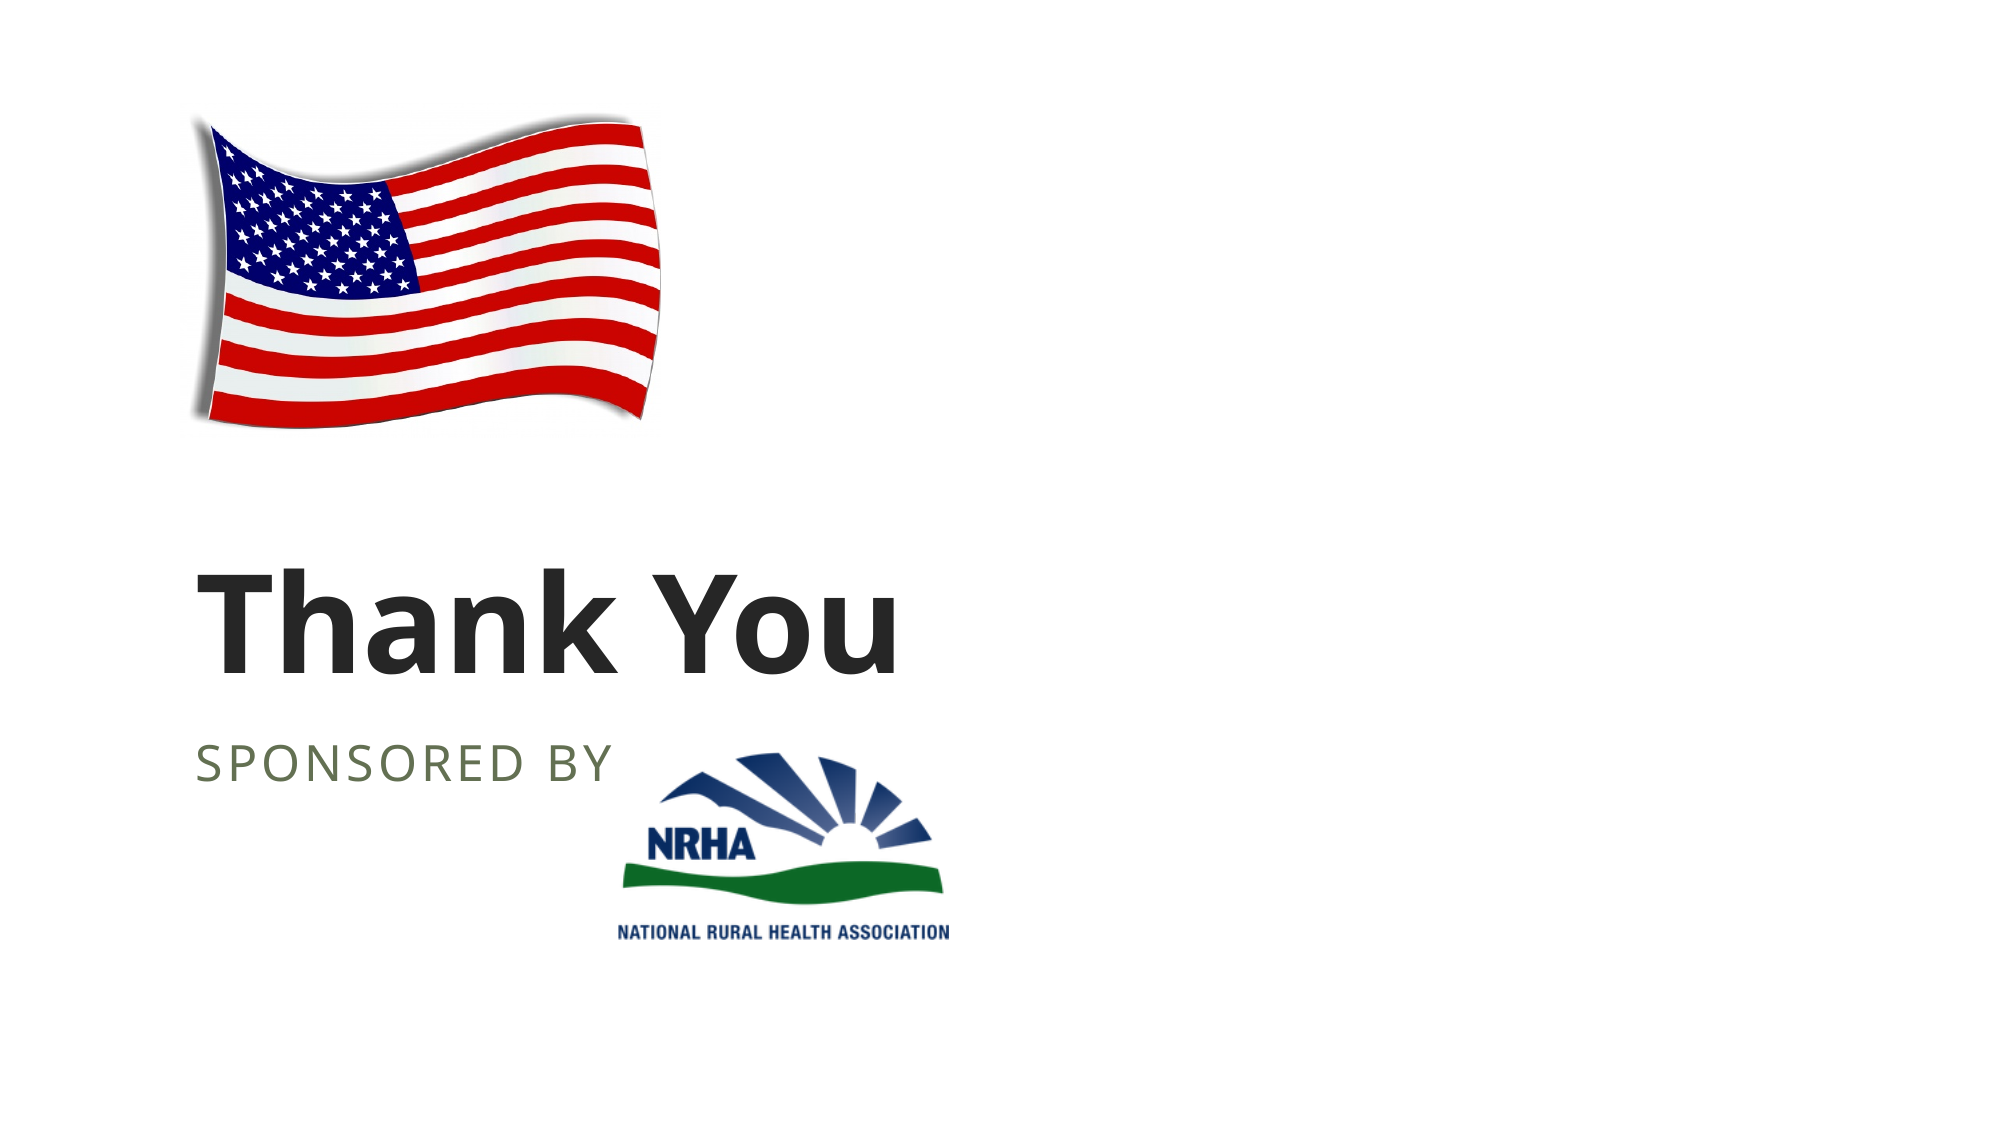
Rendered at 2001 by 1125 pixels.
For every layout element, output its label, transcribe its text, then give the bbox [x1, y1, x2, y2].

subtitle Sponsored by [180, 730, 1831, 919]
picture [617, 751, 949, 941]
picture [179, 102, 661, 438]
title Thank You [180, 124, 1830, 710]
